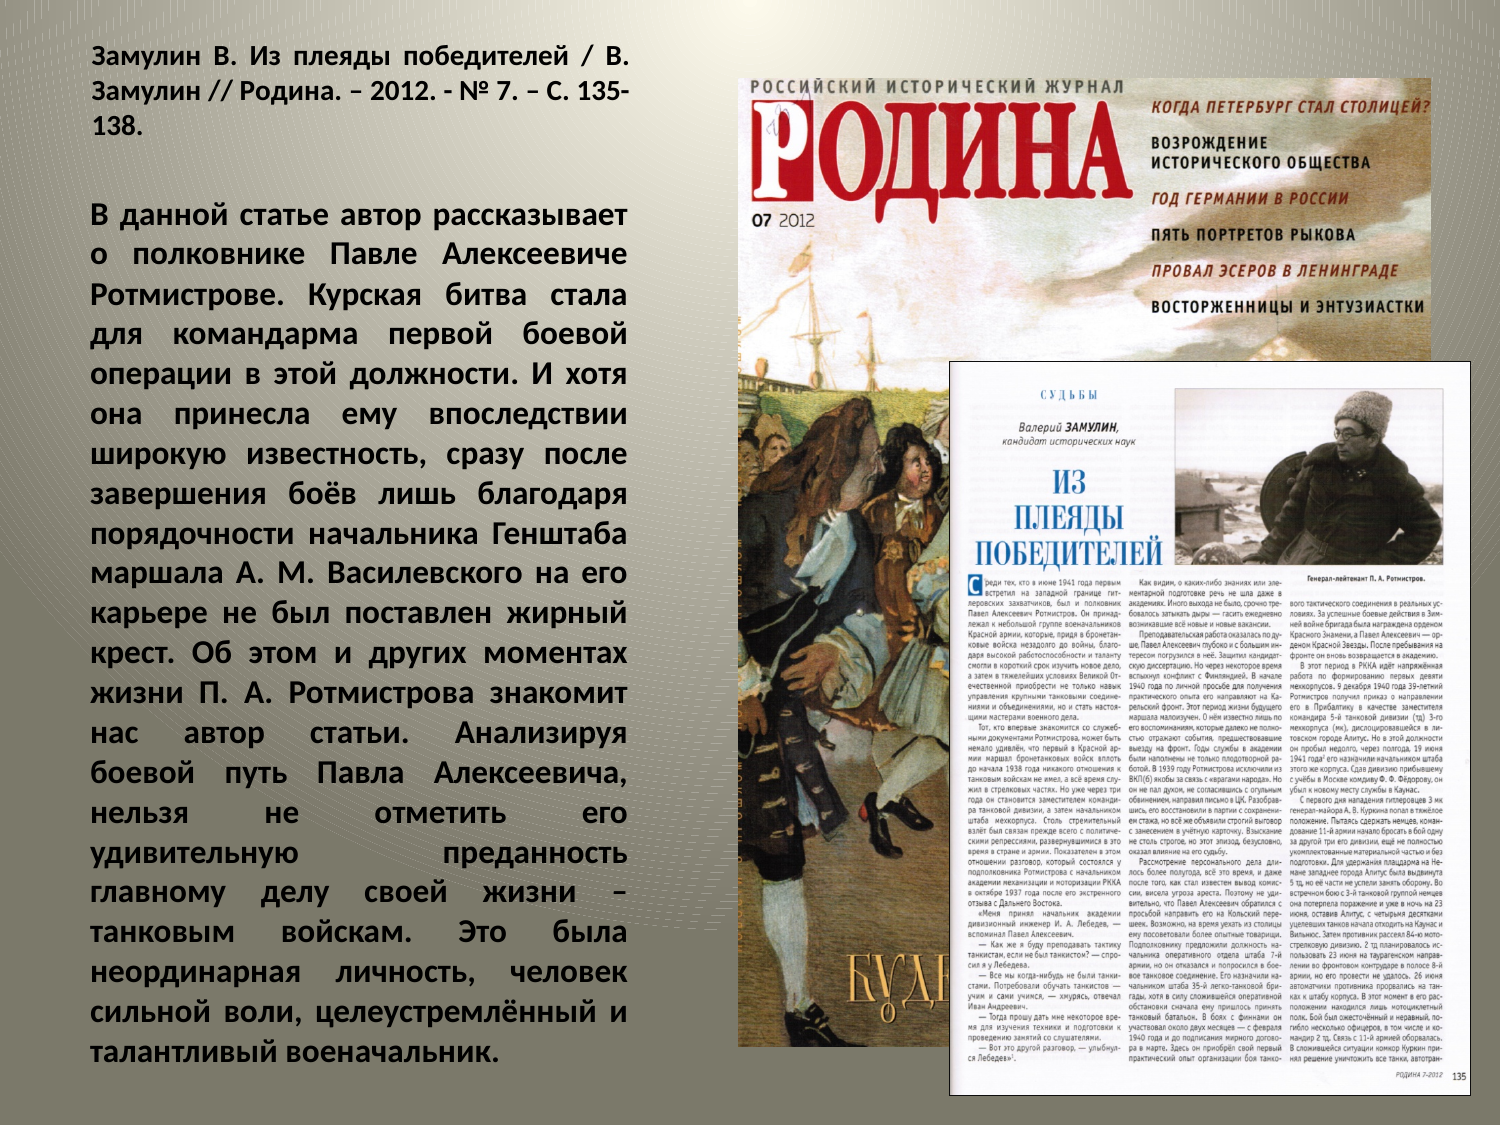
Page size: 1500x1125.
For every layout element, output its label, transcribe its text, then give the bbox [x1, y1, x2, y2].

picture [948, 361, 1471, 1096]
list В данной статье автор рассказывает о полковнике Павле Алексеевиче Ротмистрове. Курская битва стала для командарма первой боевой операции в этой должности. И хотя она принесла ему впоследствии широкую известность, сразу после завершения боёв лишь благодаря порядочности начальника Генштаба маршала А. М. Василевского на его карьере не был поставлен жирный крест. Об этом и других моментах жизни П. А. Ротмистрова знакомит нас автор статьи. Анализируя боевой путь Павла Алексеевича, нельзя не отметить его удивительную преданность главному делу своей жизни – танковым войскам. Это была неординарная личность, человек сильной воли, целеустремлённый и талантливый военачальник. [75, 184, 644, 1125]
title Замулин В. Из плеяды победителей / В. Замулин // Родина. – 2012. - № 7. – С. 135-138. [76, 19, 646, 149]
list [737, 77, 1432, 1047]
